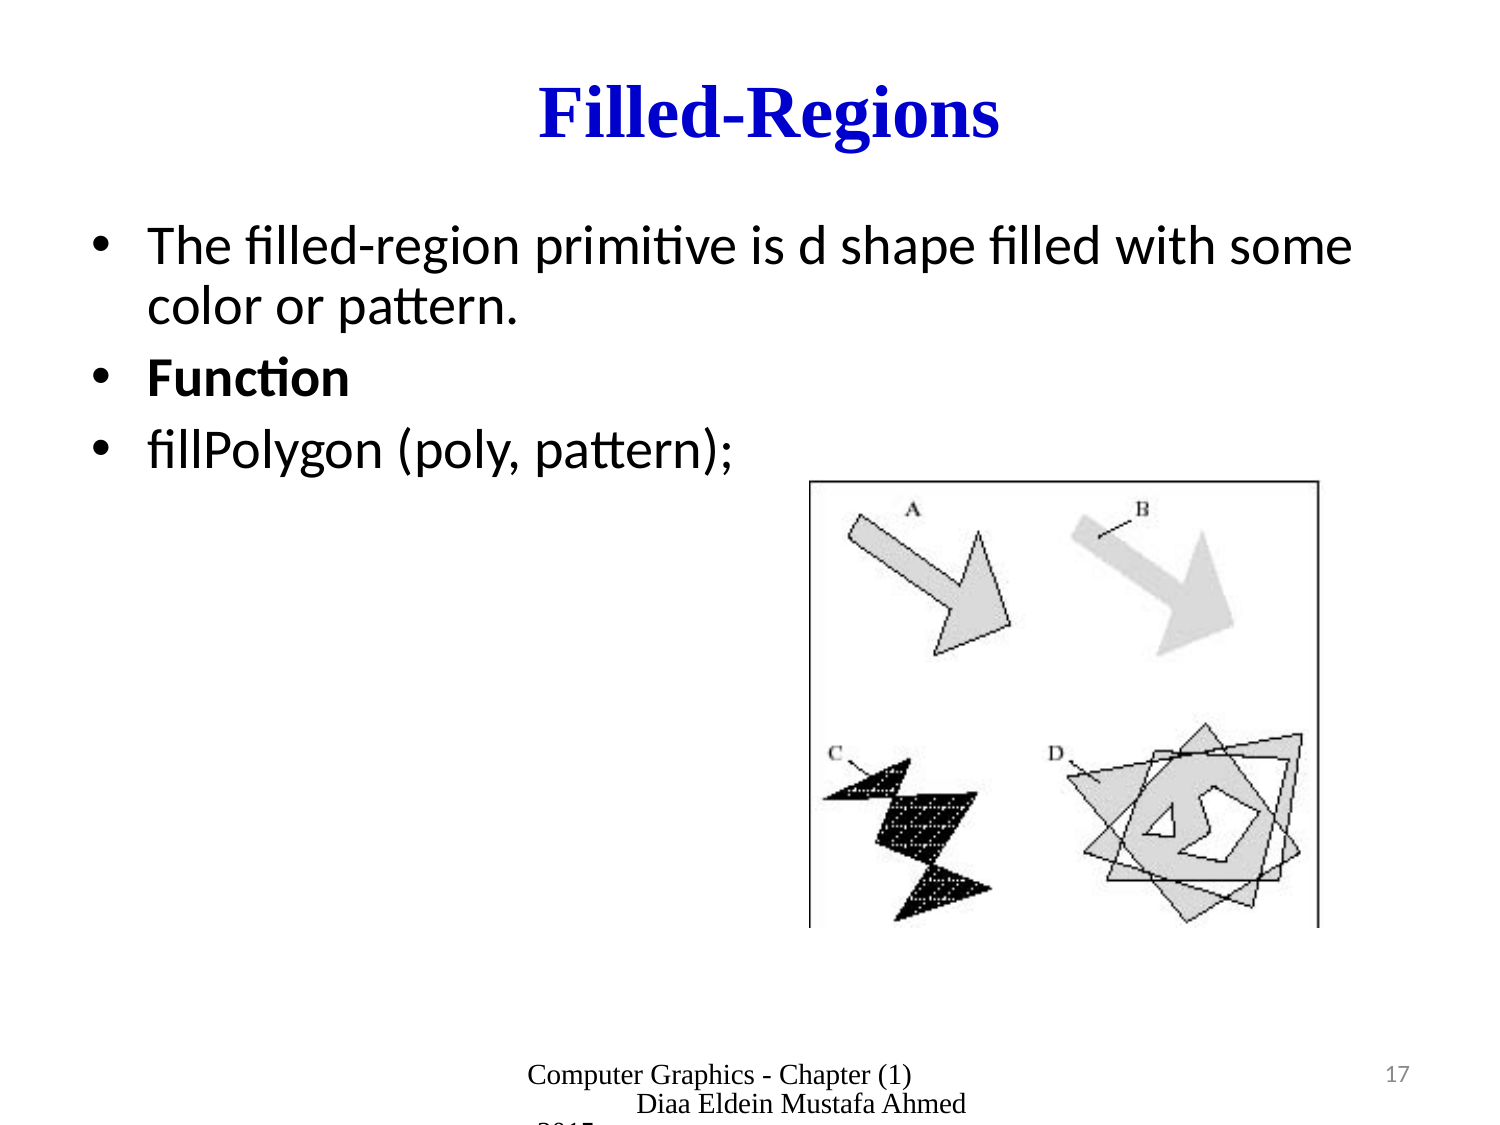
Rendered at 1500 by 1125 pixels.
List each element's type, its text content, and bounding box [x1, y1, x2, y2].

list The filled-region primitive is d shape filled with some color or pattern. Function fillPolygon (poly, pattern); [76, 208, 1427, 951]
footer Computer Graphics - Chapter (1) Diaa Eldein Mustafa Ahmed-2015 [512, 1042, 988, 1103]
title Filled-Regions [100, 54, 1440, 160]
slide_number 17 [1074, 1042, 1425, 1103]
picture [808, 479, 1326, 928]
